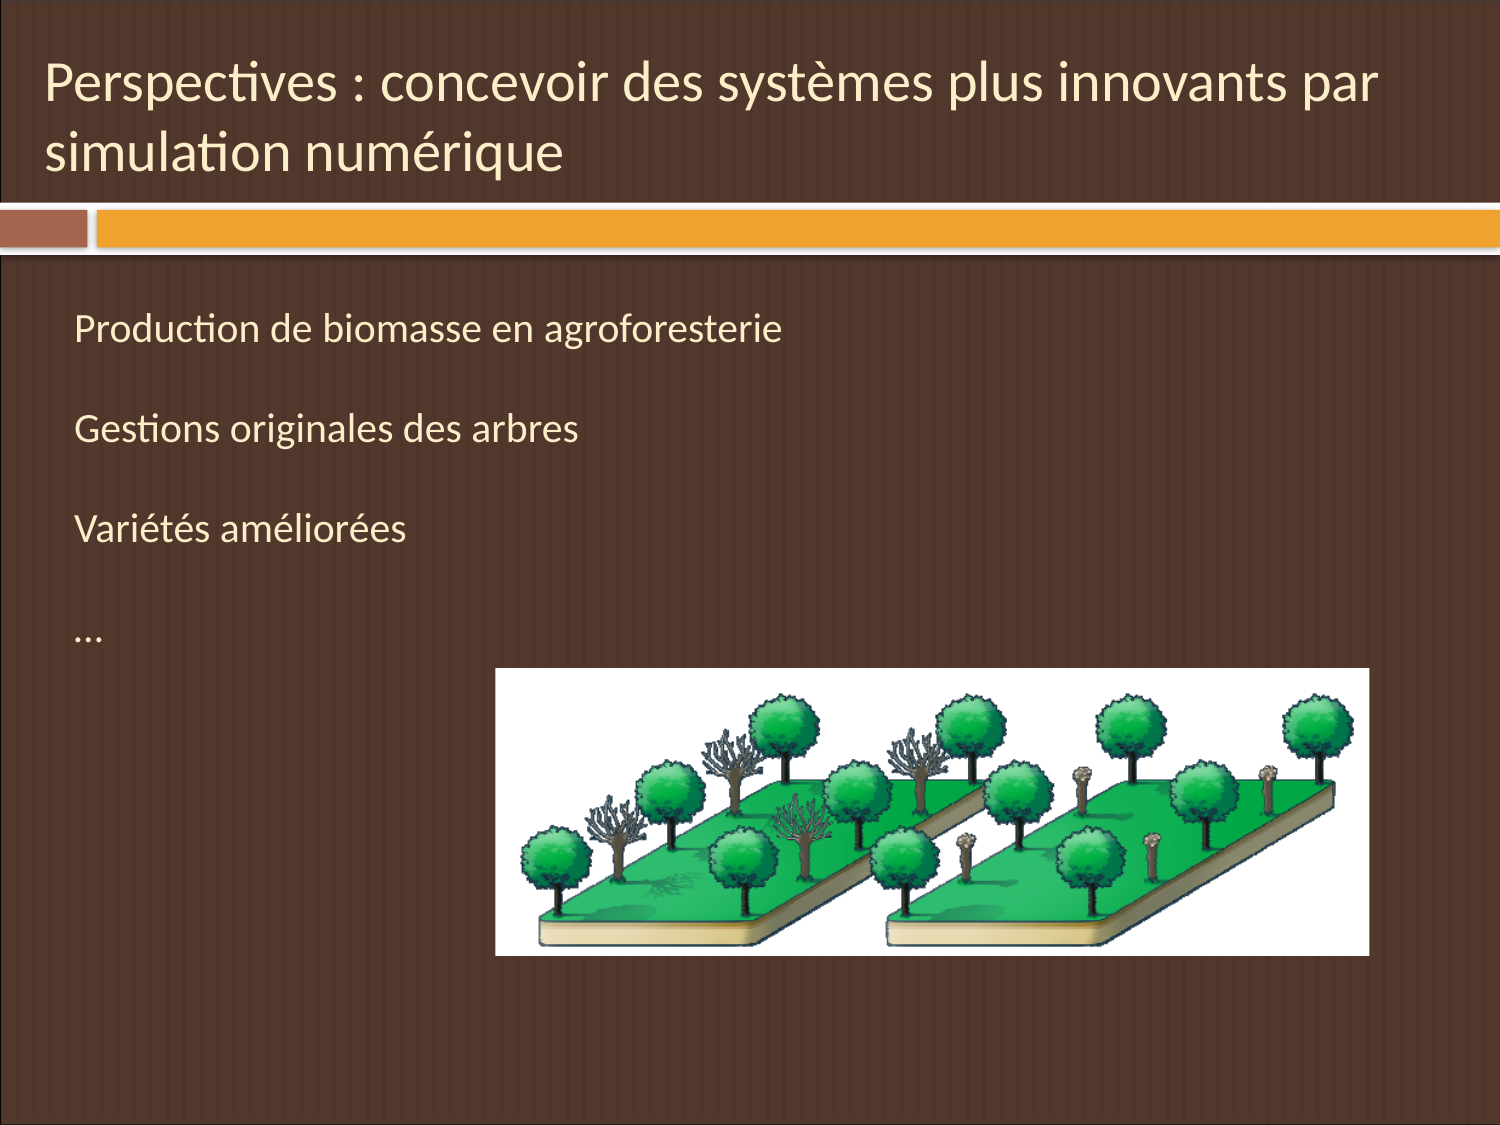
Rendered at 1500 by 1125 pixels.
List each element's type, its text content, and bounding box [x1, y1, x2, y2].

text_box Production de biomasse en agroforesterie Gestions originales des arbres Variétés améliorées … [59, 243, 1359, 859]
title Perspectives : concevoir des systèmes plus innovants par simulation numérique [29, 19, 1436, 207]
picture [0, 0, 1500, 202]
picture [0, 255, 1500, 1125]
